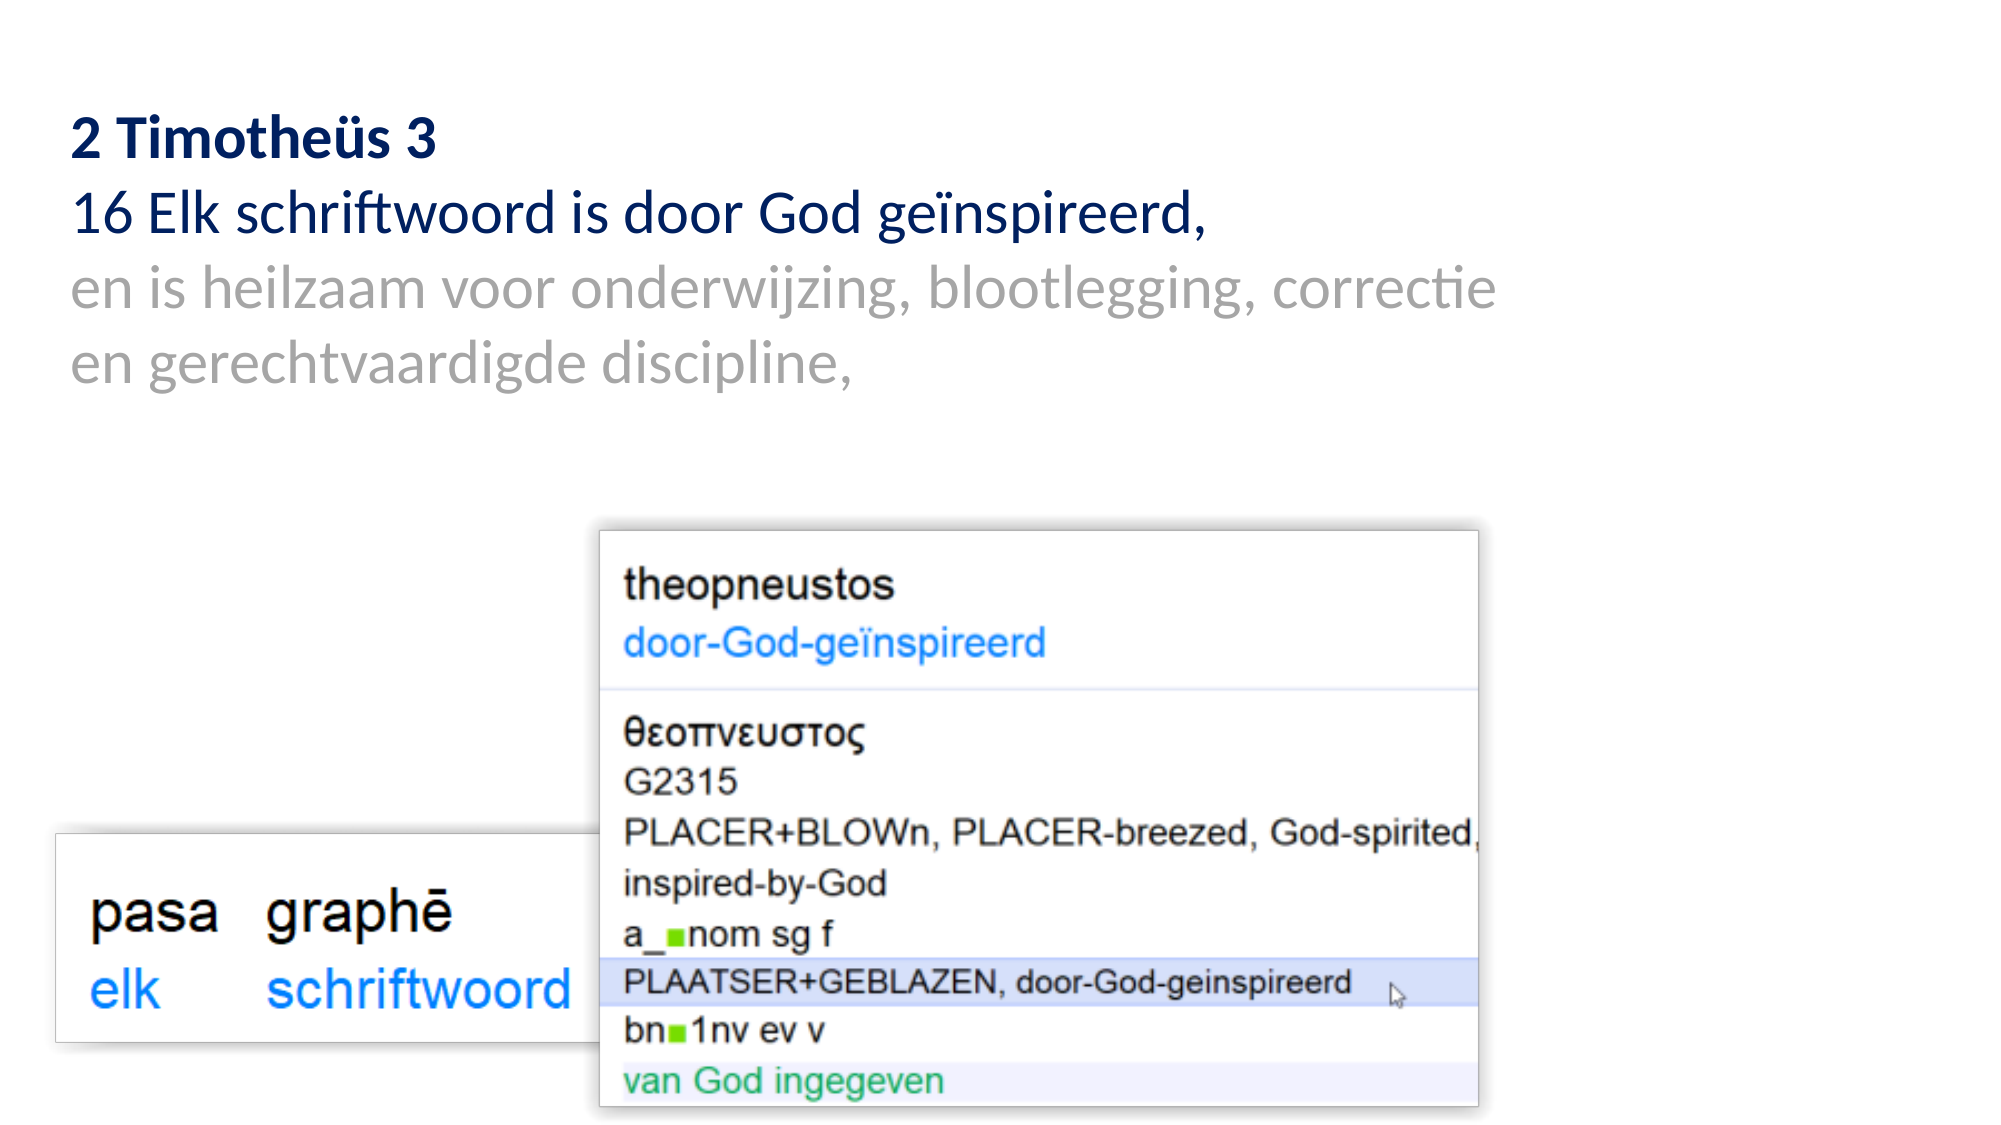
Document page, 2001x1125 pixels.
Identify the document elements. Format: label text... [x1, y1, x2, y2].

text_box 2 Timotheüs 3 16 Elk schriftwoord is door God geïnspireerd, en is heilzaam voor onderwijzing, blootlegging, correctie en gerechtvaardigde discipline, [55, 88, 1921, 404]
picture [40, 511, 1497, 1125]
